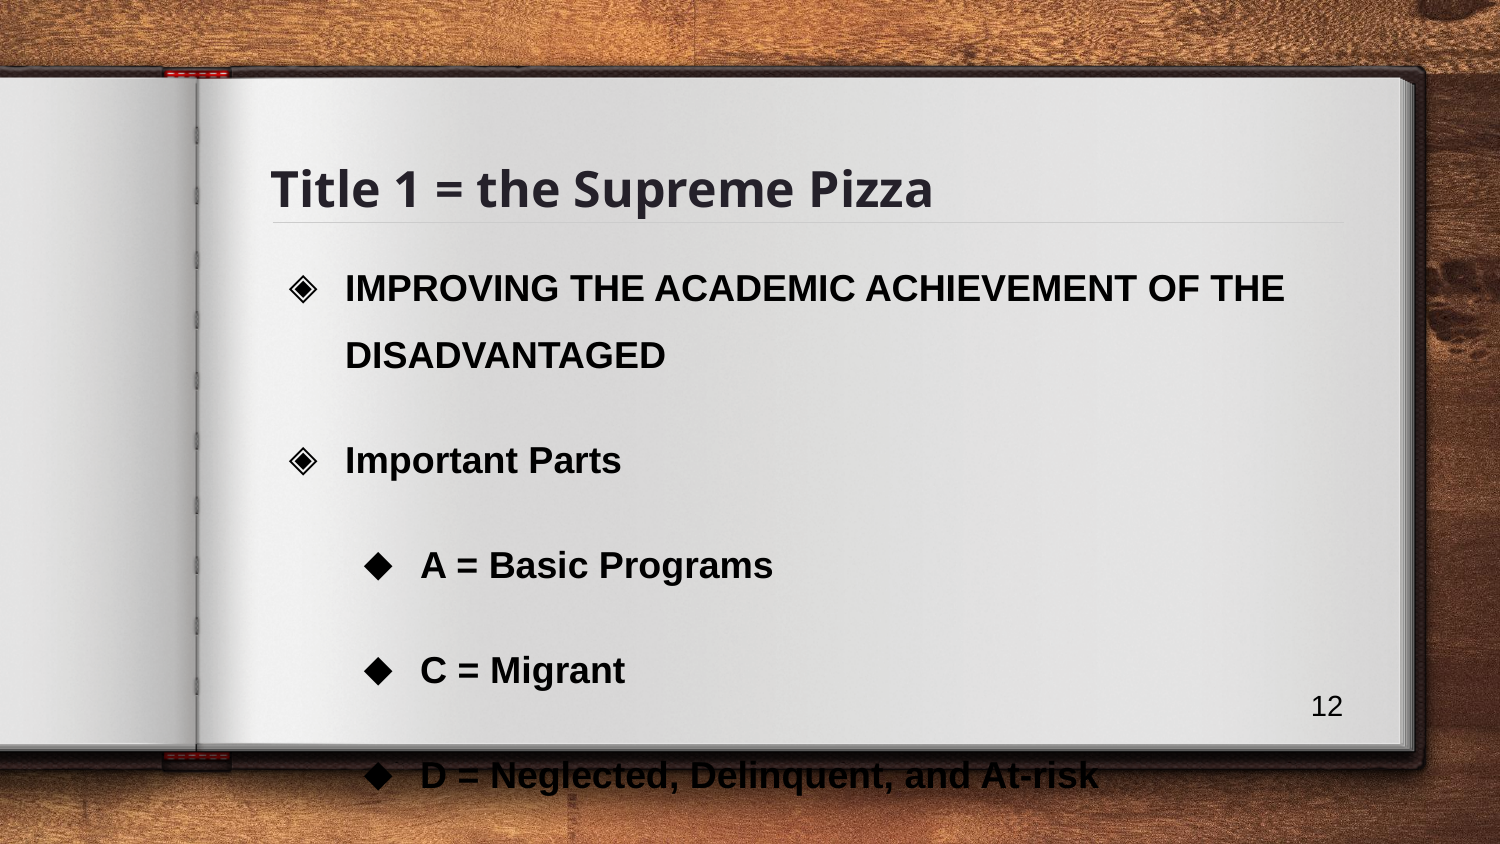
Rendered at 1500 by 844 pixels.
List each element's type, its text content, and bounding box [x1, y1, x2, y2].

title Title 1 = the Supreme Pizza [255, 117, 1341, 226]
list IMPROVING THE ACADEMIC ACHIEVEMENT OF THE DISADVANTAGED Important Parts A = Basic Programs C = Migrant D = Neglected, Delinquent, and At-risk [255, 226, 1341, 726]
picture [0, 0, 1500, 844]
slide_number 12 [1295, 672, 1386, 737]
